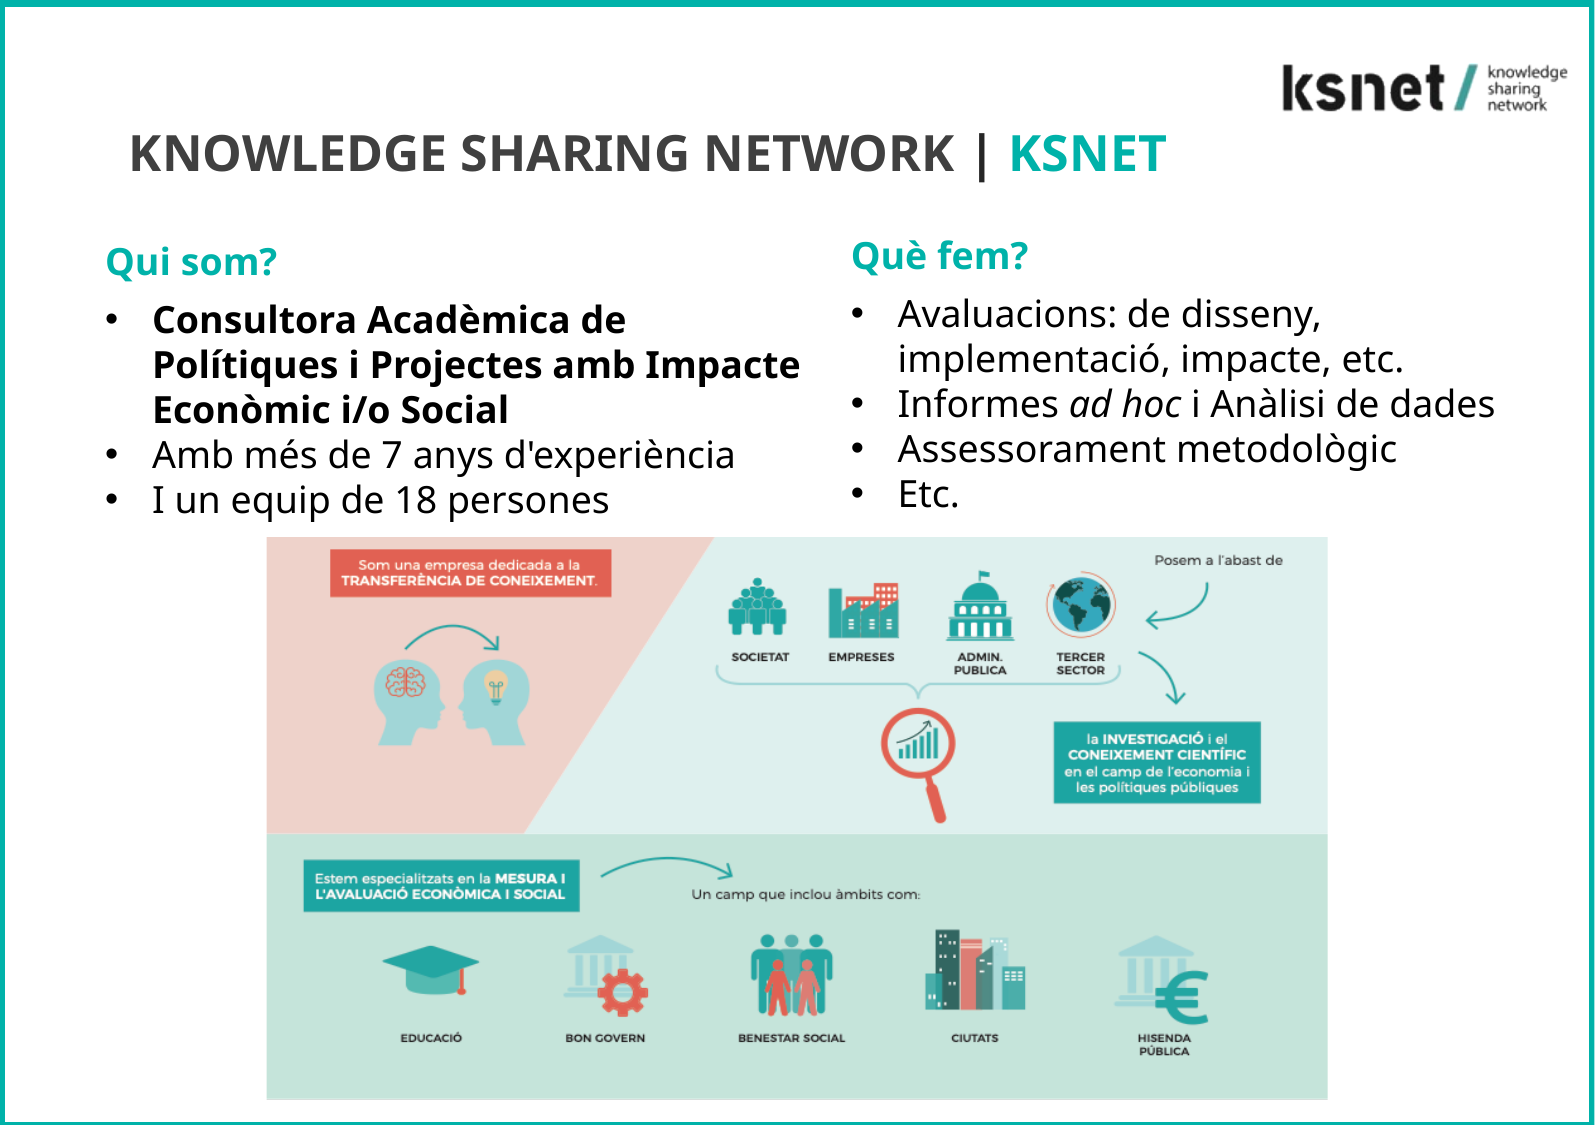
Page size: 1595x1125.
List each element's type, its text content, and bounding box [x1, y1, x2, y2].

text_box [0, 1, 1595, 1125]
text_box Què fem? Avaluacions: de disseny, implementació, impacte, etc. Informes ad hoc i Anàlisi de dades Assessorament metodològic Etc. [835, 224, 1595, 593]
text_box KNOWLEDGE SHARING NETWORK | KSNET [114, 114, 1221, 224]
picture [266, 537, 1328, 1101]
text_box Qui som? Consultora Acadèmica de Polítiques i Projectes amb Impacte Econòmic i/o Social Amb més de 7 anys d'experiència I un equip de 18 persones [90, 230, 825, 528]
picture [1281, 63, 1571, 115]
